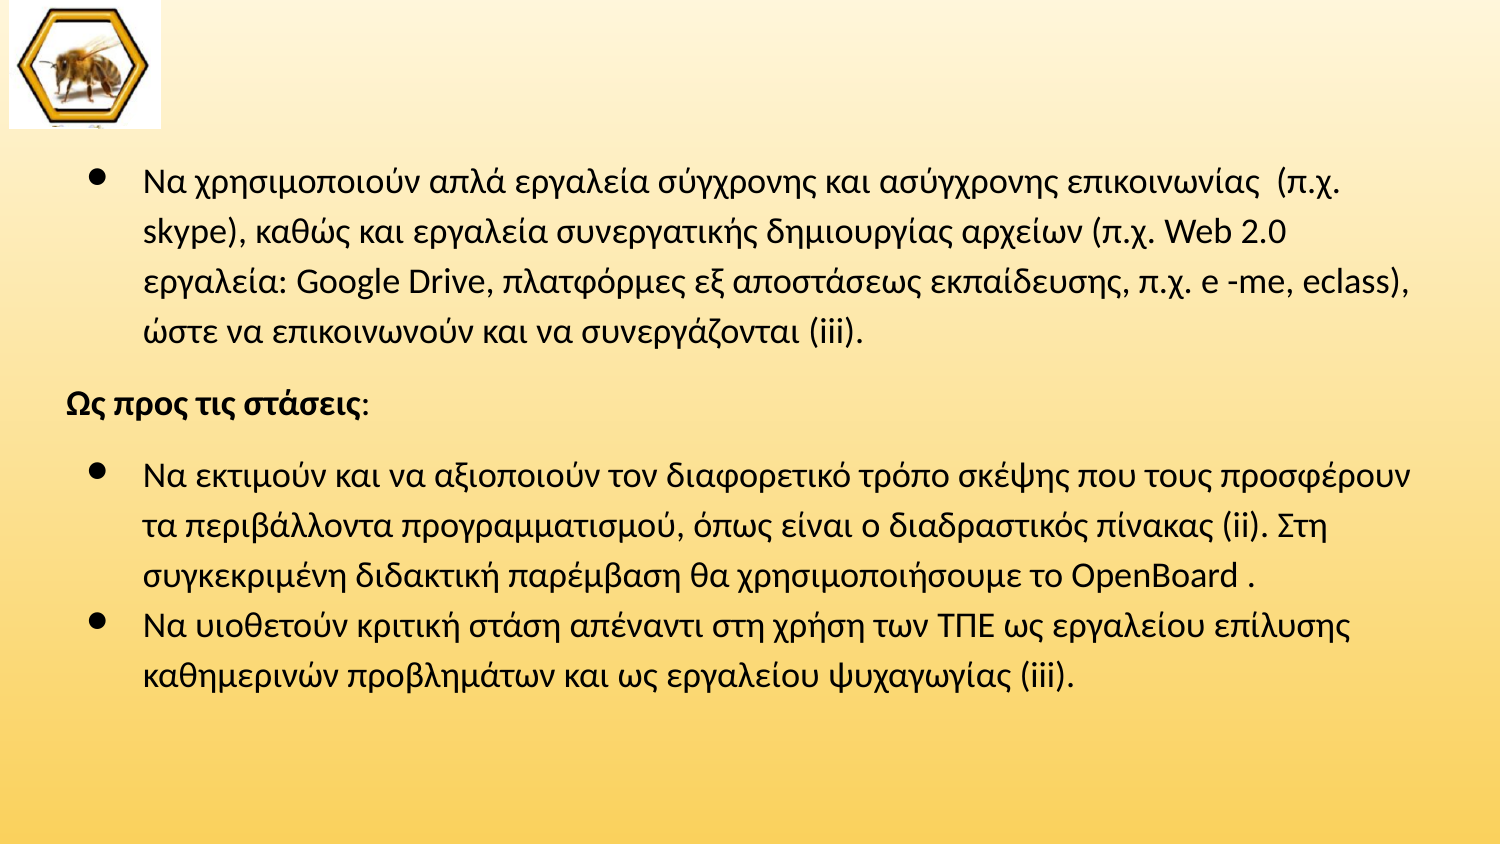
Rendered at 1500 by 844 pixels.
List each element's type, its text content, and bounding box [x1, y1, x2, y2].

picture [9, 0, 161, 129]
list Να χρησιμοποιούν απλά εργαλεία σύγχρονης και ασύγχρονης επικοινωνίας (π.χ. skype), καθώς και εργαλεία συνεργατικής δημιουργίας αρχείων (π.χ. Web 2.0 εργαλεία: Google Drive, πλατφόρμες εξ αποστάσεως εκπαίδευσης, π.χ. e -me, eclass), ώστε να επικοινωνούν και να συνεργάζονται (iii). Ως προς τις στάσεις: Να εκτιμούν και να αξιοποιούν τον διαφορετικό τρόπο σκέψης που τους προσφέρουν τα περιβάλλοντα προγραμματισμού, όπως είναι ο διαδραστικός πίνακας (ii). Στη συγκεκριμένη διδακτική παρέμβαση θα χρησιμοποιήσουμε το OpenBoard . Να υιοθετούν κριτική στάση απέναντι στη χρήση των ΤΠΕ ως εργαλείου επίλυσης καθημερινών προβλημάτων και ως εργαλείου ψυχαγωγίας (iii). [51, 74, 1449, 750]
